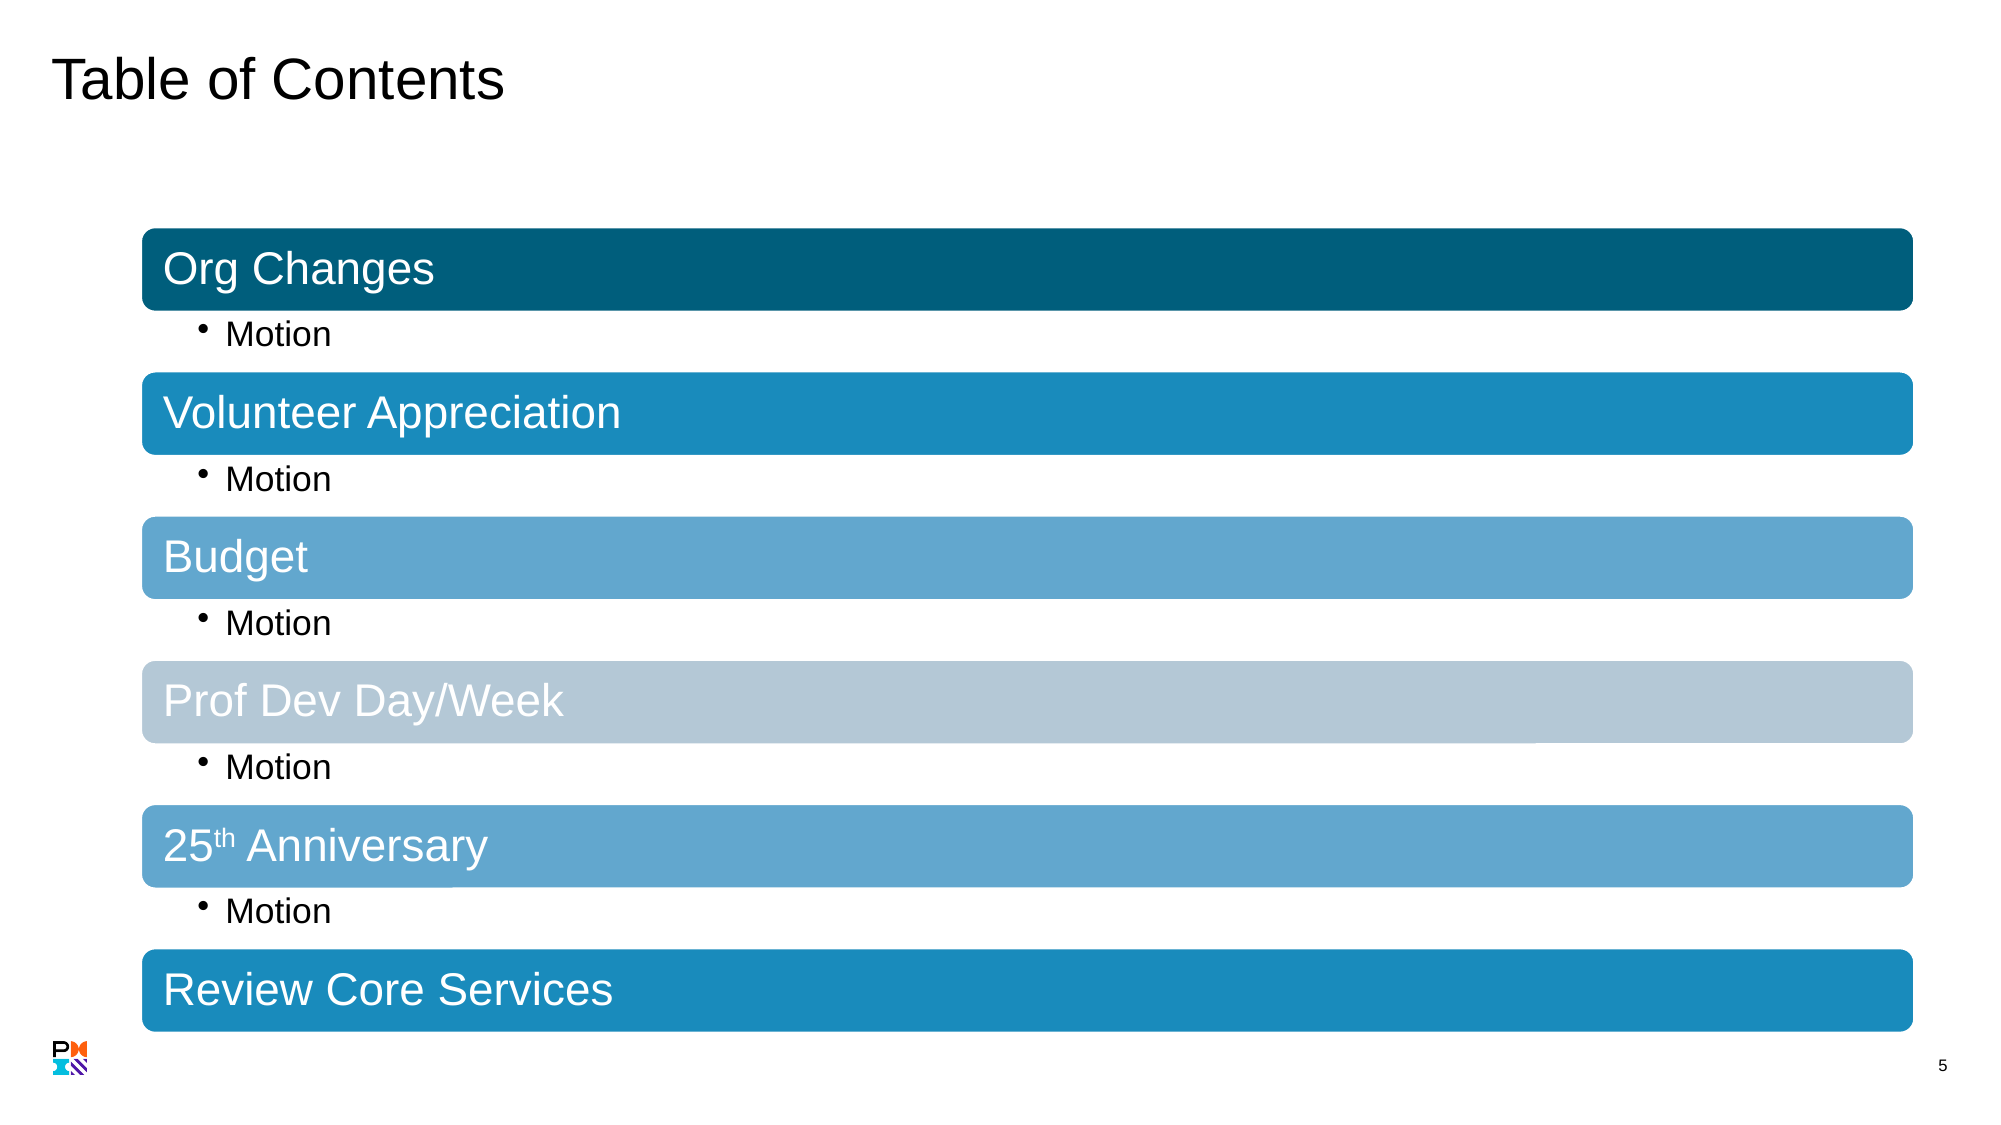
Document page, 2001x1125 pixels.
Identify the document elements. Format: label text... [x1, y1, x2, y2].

picture [36, 1024, 104, 1092]
title Table of Contents [51, 49, 1948, 112]
slide_number 5 [1880, 1042, 1948, 1076]
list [140, 217, 1915, 1043]
